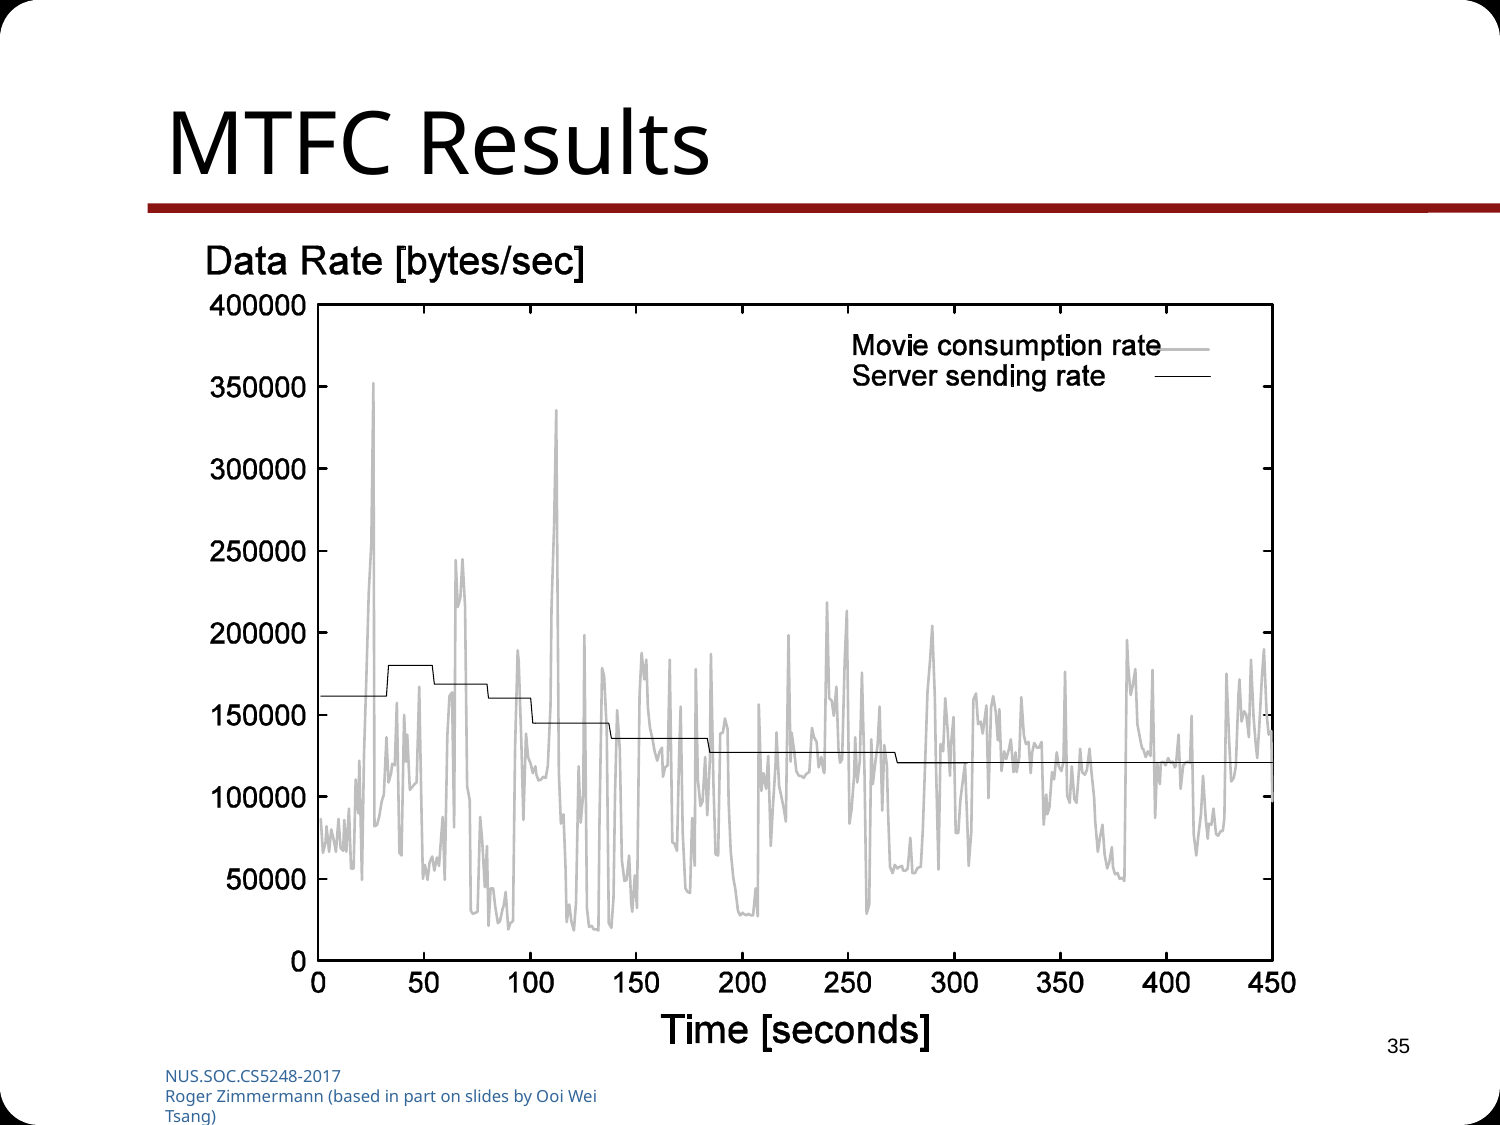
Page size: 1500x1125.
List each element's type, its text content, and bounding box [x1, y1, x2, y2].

picture [200, 232, 1300, 1057]
footer [549, 1065, 1038, 1101]
slide_number NUS.SOC.CS5248-2017 Roger Zimmermann (based in part on slides by Ooi Wei Tsang) [149, 1058, 549, 1101]
title MTFC Results [149, 45, 1426, 234]
slide_number 35 [1112, 1024, 1426, 1101]
